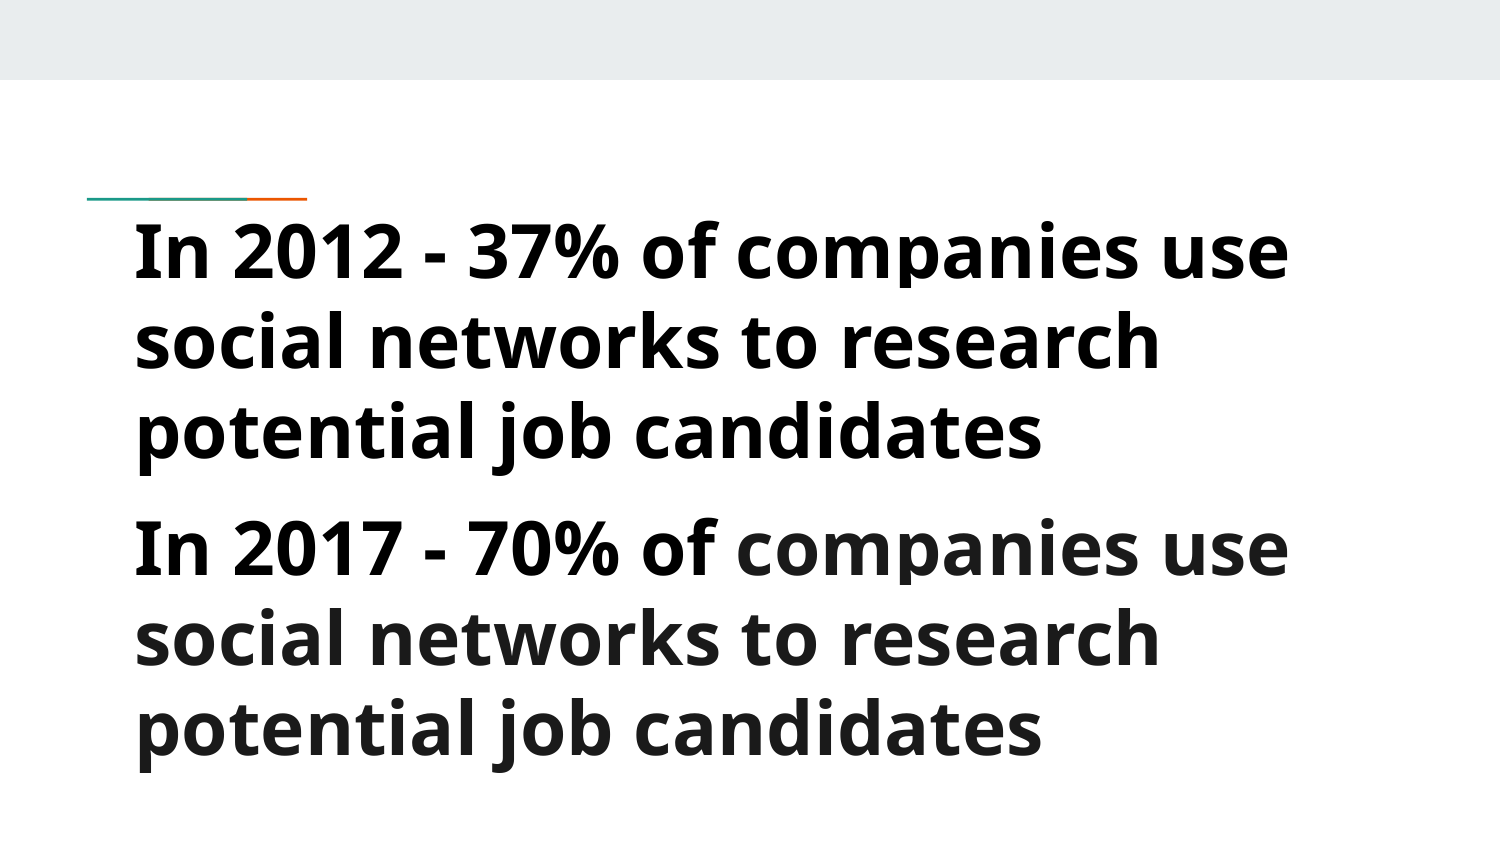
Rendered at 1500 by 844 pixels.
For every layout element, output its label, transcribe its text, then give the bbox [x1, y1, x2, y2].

title In 2012 - 37% of companies use social networks to research potential job candidates In 2017 - 70% of companies use social networks to research potential job candidates [119, 188, 1500, 305]
